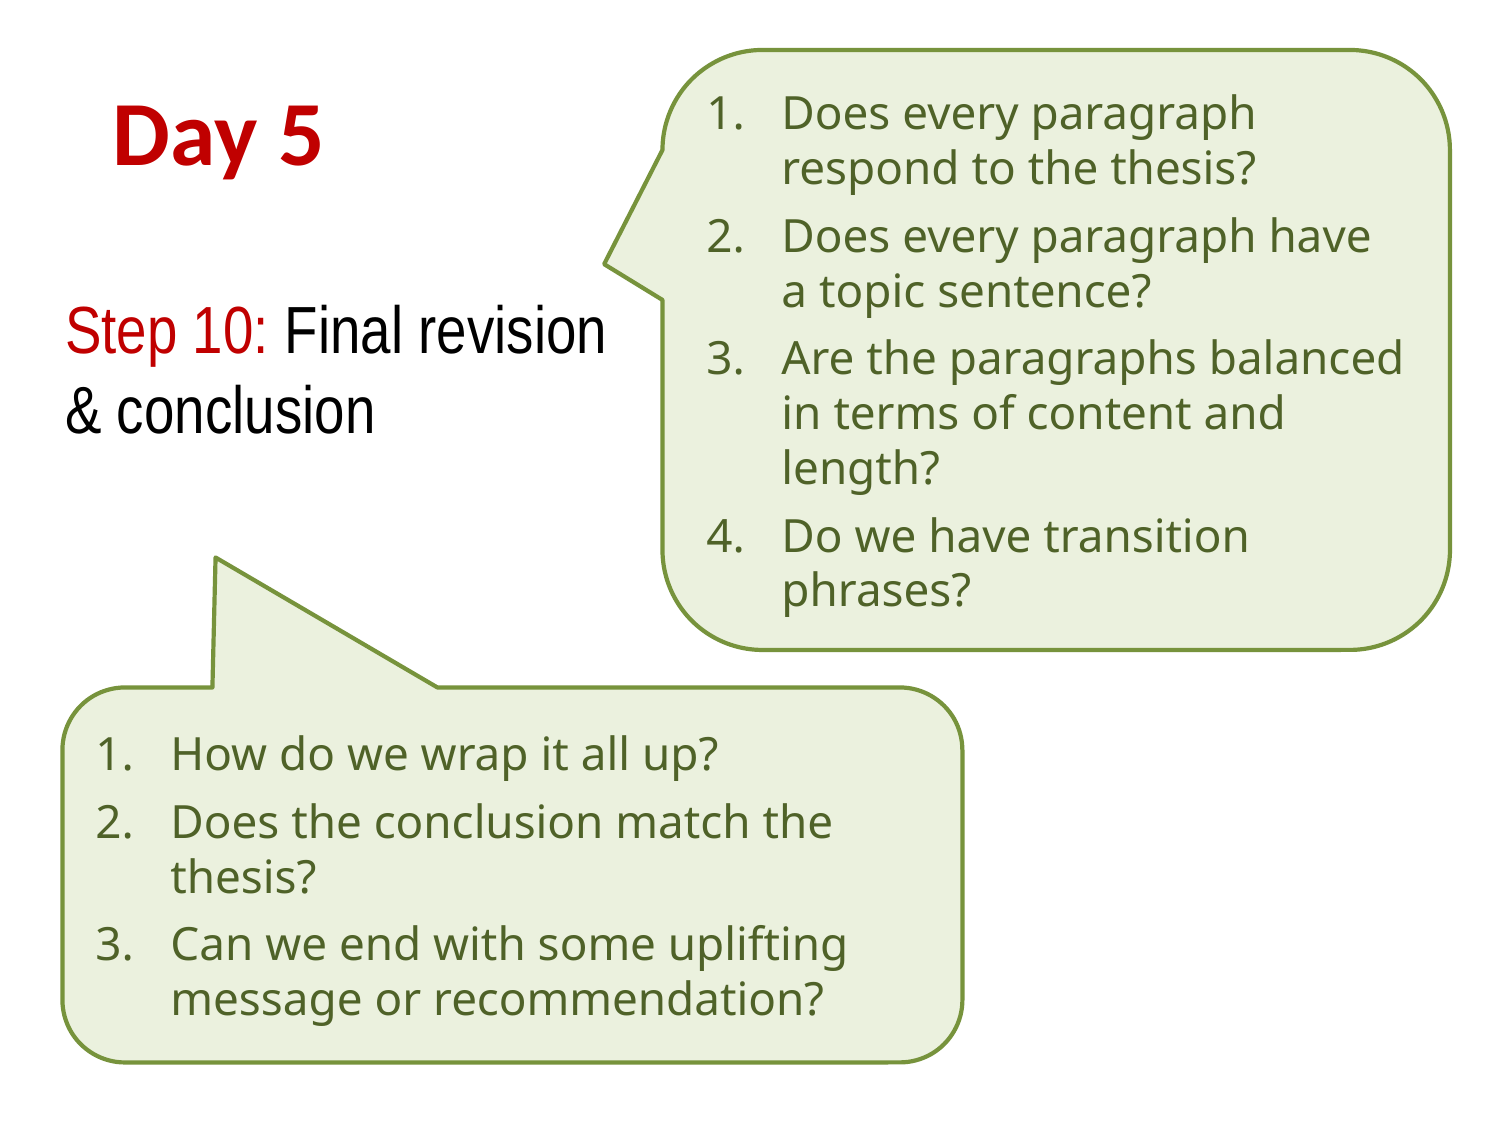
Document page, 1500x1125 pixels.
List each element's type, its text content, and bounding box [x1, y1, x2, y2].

title Day 5 [75, 45, 363, 213]
text_box Does every paragraph respond to the thesis? Does every paragraph have a topic sentence? Are the paragraphs balanced in terms of content and length? Do we have transition phrases? [602, 47, 1453, 653]
text_box How do we wrap it all up? Does the conclusion match the thesis? Can we end with some uplifting message or recommendation? [60, 555, 965, 1065]
list Step 10: Final revision & conclusion [50, 278, 663, 1022]
